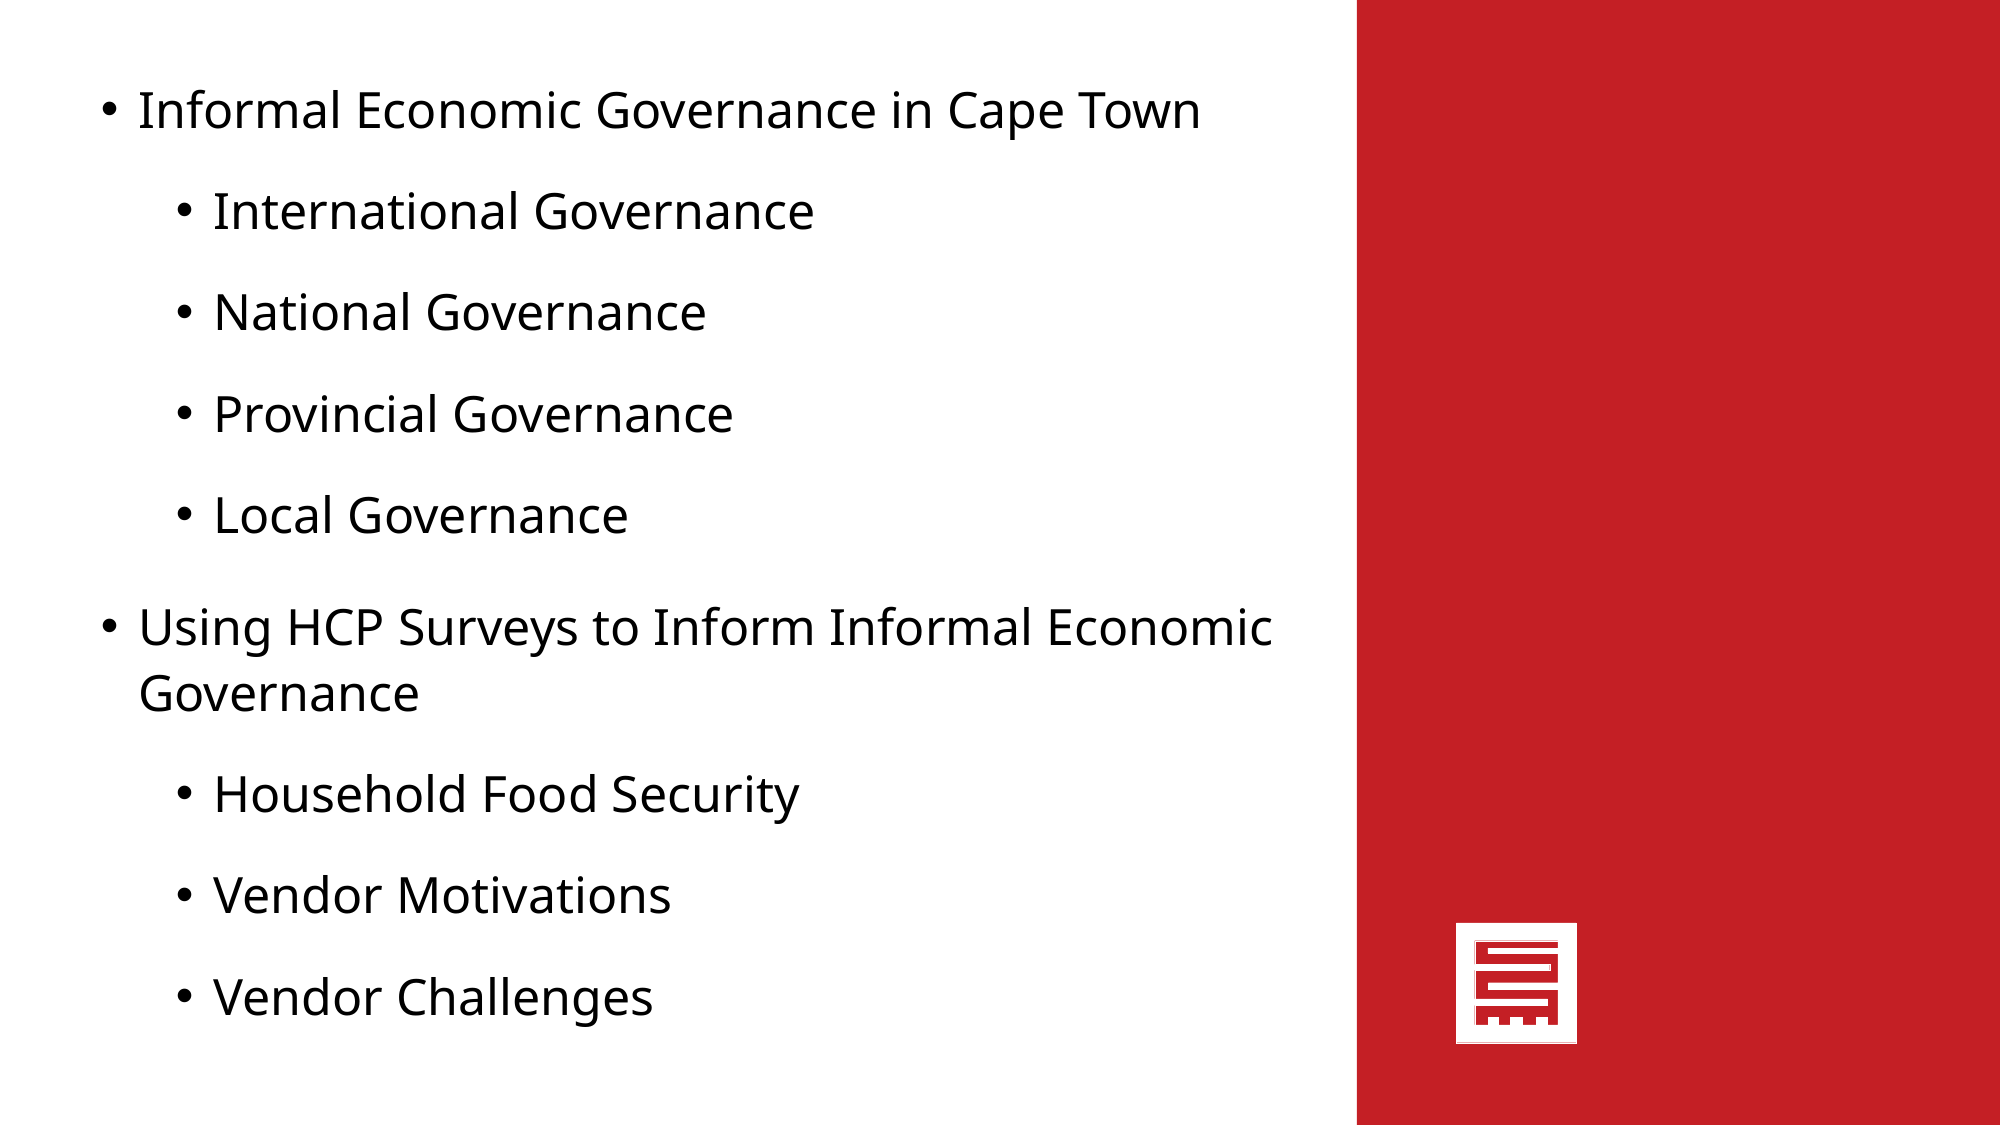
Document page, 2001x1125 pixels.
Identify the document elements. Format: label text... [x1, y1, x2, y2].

list Informal Economic Governance in Cape Town International Governance National Governance Provincial Governance Local Governance Using HCP Surveys to Inform Informal Economic Governance Household Food Security Vendor Motivations Vendor Challenges [85, 64, 1292, 1021]
text_box [1356, 0, 2000, 1125]
picture [1424, 893, 1612, 1081]
